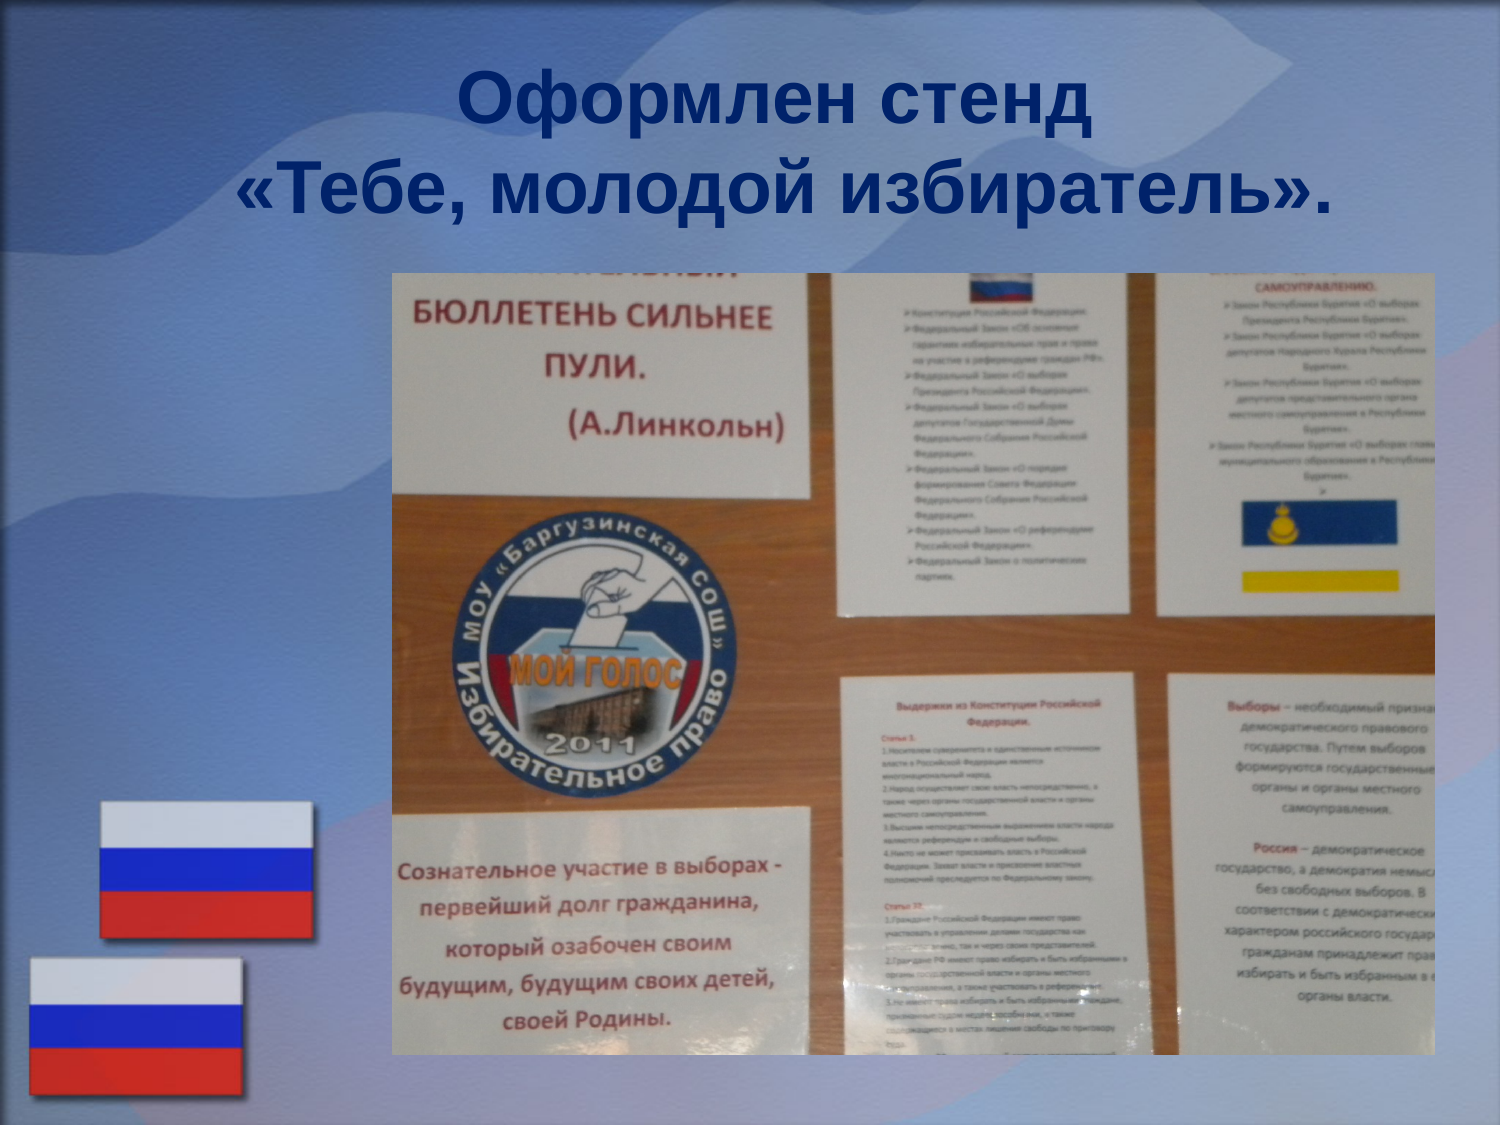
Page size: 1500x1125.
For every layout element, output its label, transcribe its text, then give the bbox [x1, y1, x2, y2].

title Оформлен стенд «Тебе, молодой избиратель». [60, 44, 1489, 233]
picture [0, 0, 1500, 1125]
